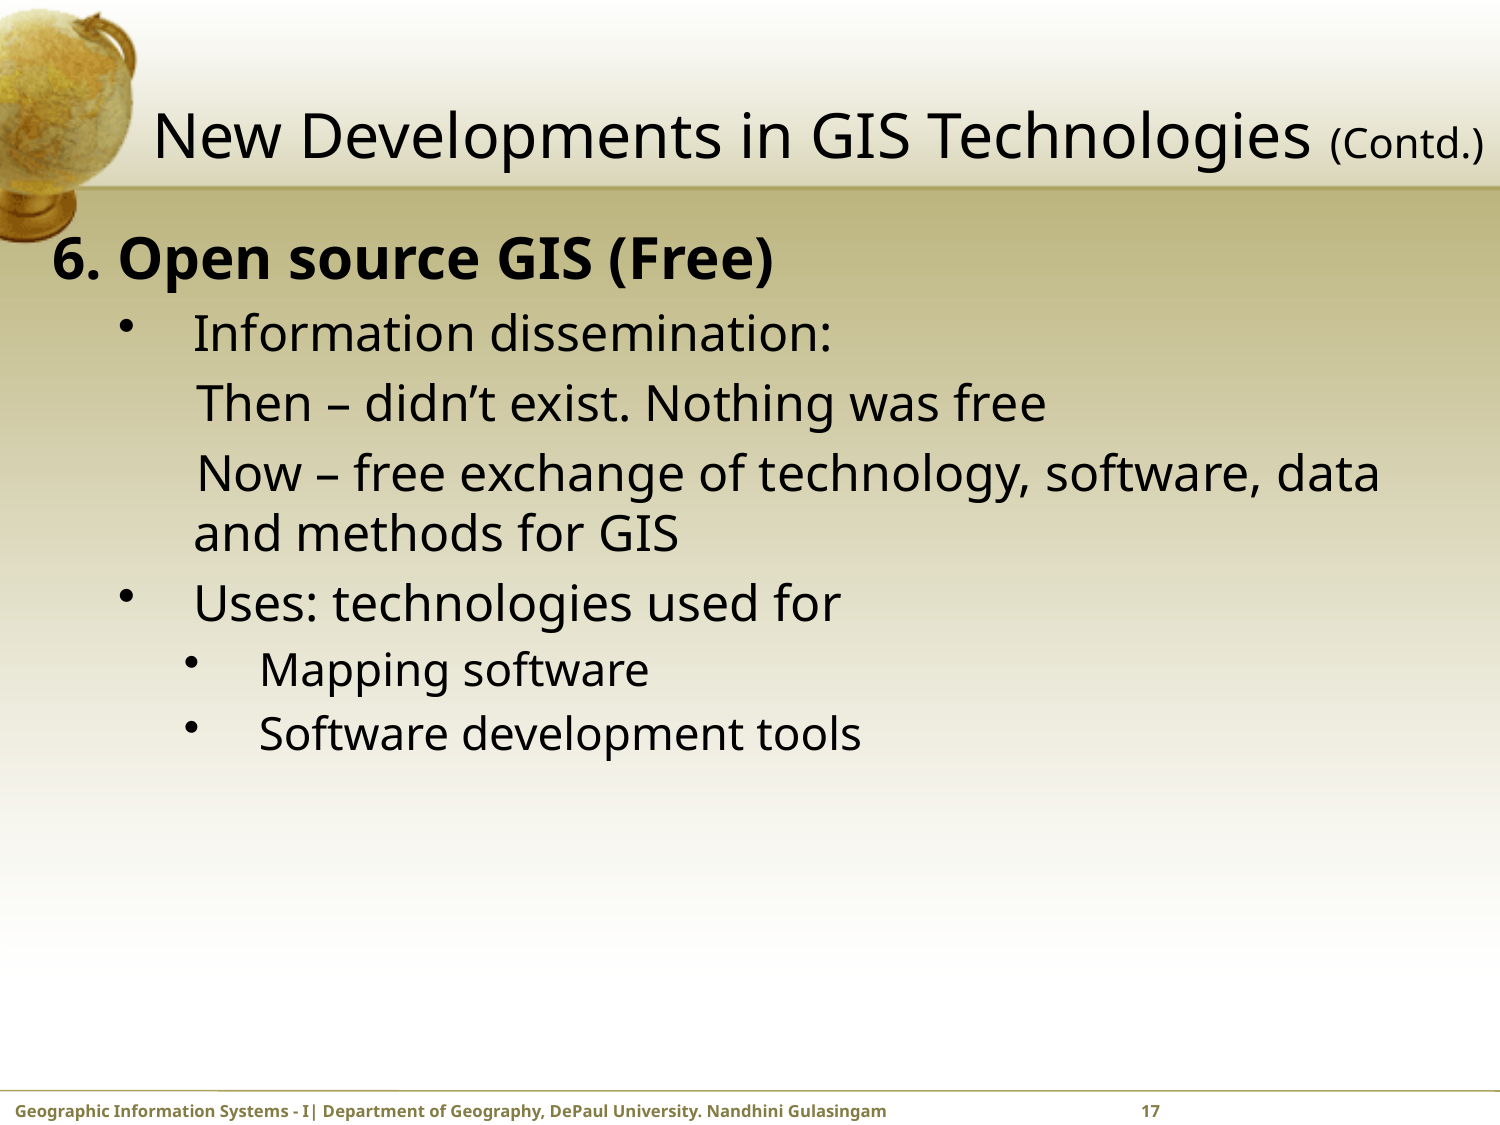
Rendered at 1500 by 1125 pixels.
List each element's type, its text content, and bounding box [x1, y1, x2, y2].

list 6. Open source GIS (Free) Information dissemination: Then – didn’t exist. Nothing was free Now – free exchange of technology, software, data and methods for GIS Uses: technologies used for Mapping software Software development tools [37, 213, 1476, 1018]
title New Developments in GIS Technologies (Contd.) [137, 36, 1500, 179]
footer Geographic Information Systems - I| Department of Geography, DePaul University. Nandhini Gulasingam 17 [0, 1097, 1500, 1125]
picture [0, 0, 1500, 1090]
